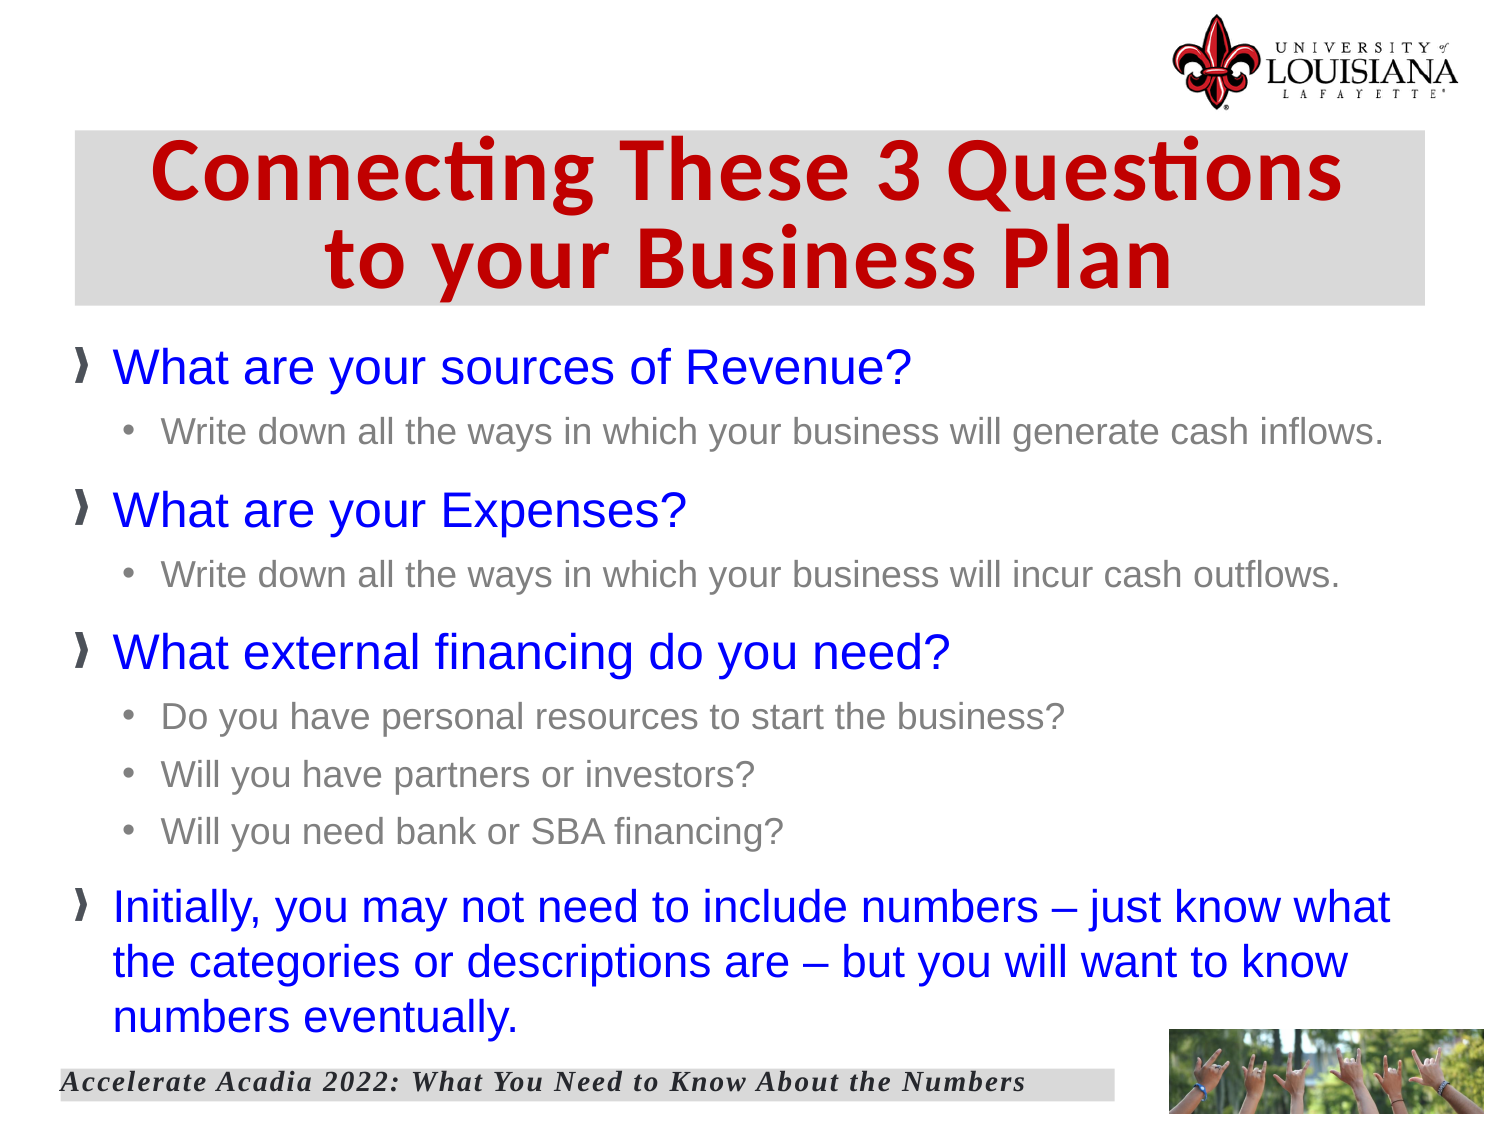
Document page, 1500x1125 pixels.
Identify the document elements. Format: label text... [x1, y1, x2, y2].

picture [75, 888, 87, 921]
picture [1159, 3, 1484, 117]
picture [75, 489, 88, 525]
text_box Connecting These 3 Questions to your Business Plan [74, 130, 1425, 306]
picture [75, 632, 88, 668]
picture [75, 347, 88, 383]
list What are your sources of Revenue? Write down all the ways in which your business will generate cash inflows. What are your Expenses? Write down all the ways in which your business will incur cash outflows. What external financing do you need? Do you have personal resources to start the business? Will you have partners or investors? Will you need bank or SBA financing? Initially, you may not need to include numbers – just know what the categories or descriptions are – but you will want to know numbers eventually. [75, 334, 1425, 982]
text_box Accelerate Acadia 2022: What You Need to Know About the Numbers [60, 1068, 1115, 1102]
picture [1169, 1029, 1484, 1114]
